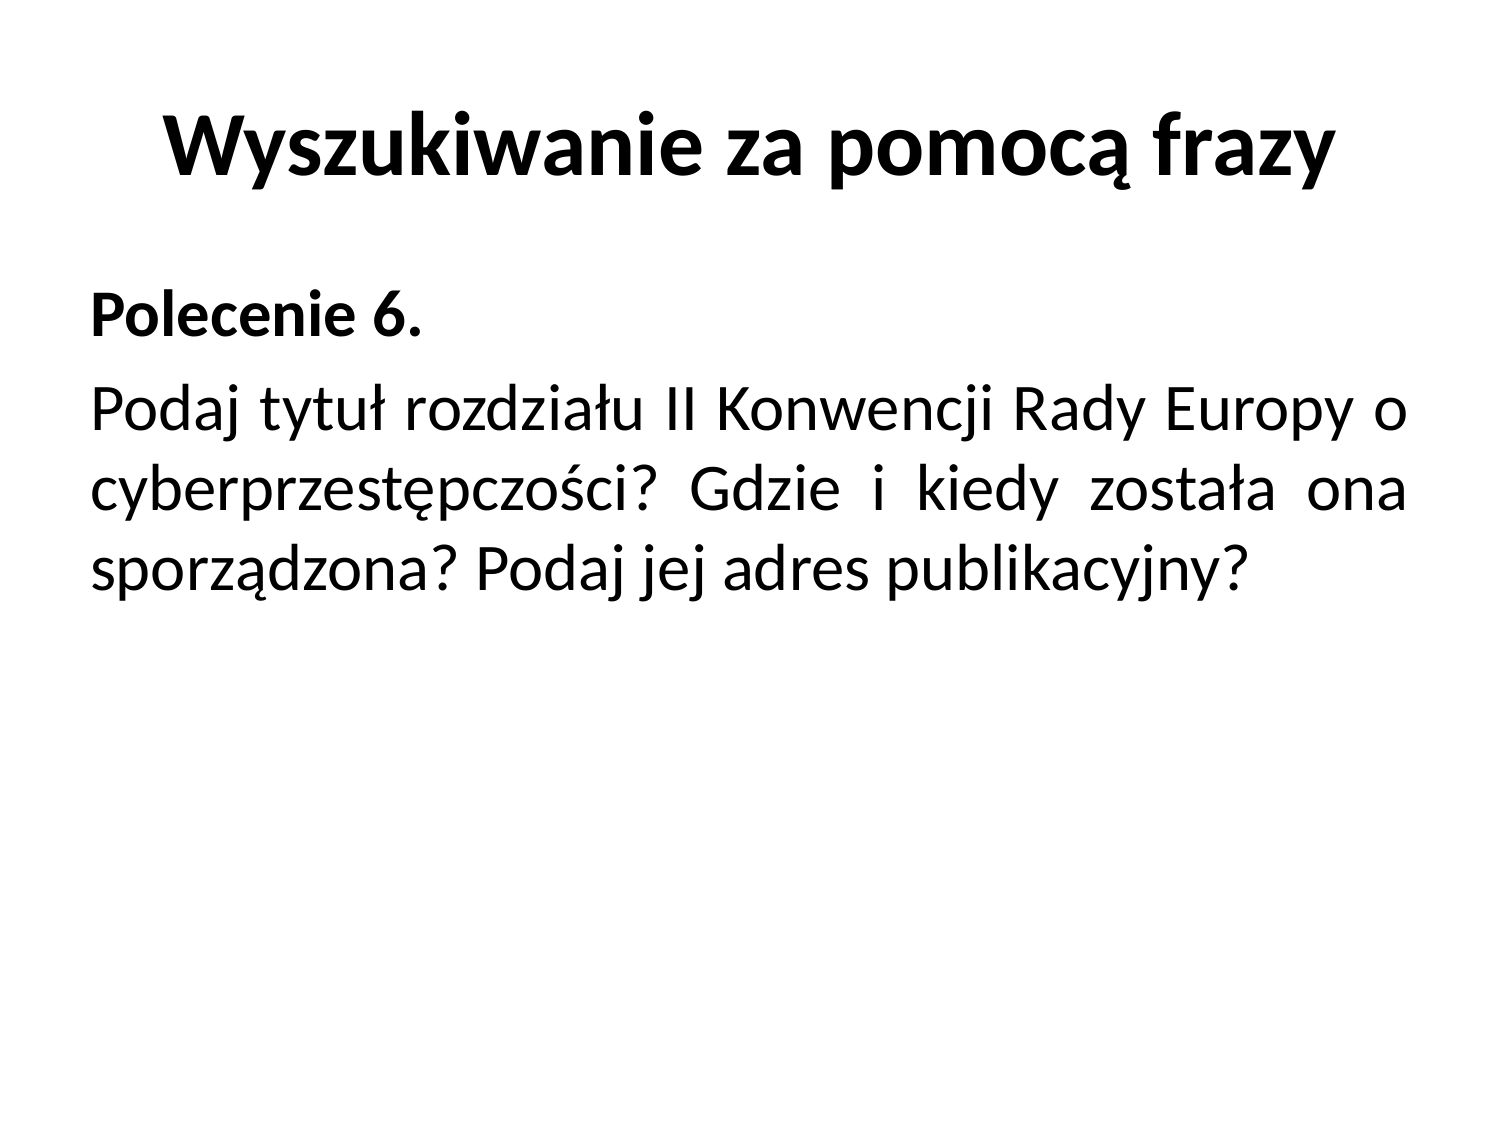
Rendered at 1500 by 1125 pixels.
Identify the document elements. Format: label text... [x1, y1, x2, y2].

list Polecenie 6. Podaj tytuł rozdziału II Konwencji Rady Europy o cyberprzestępczości? Gdzie i kiedy została ona sporządzona? Podaj jej adres publikacyjny? [75, 262, 1425, 1005]
title Wyszukiwanie za pomocą frazy [75, 45, 1425, 233]
